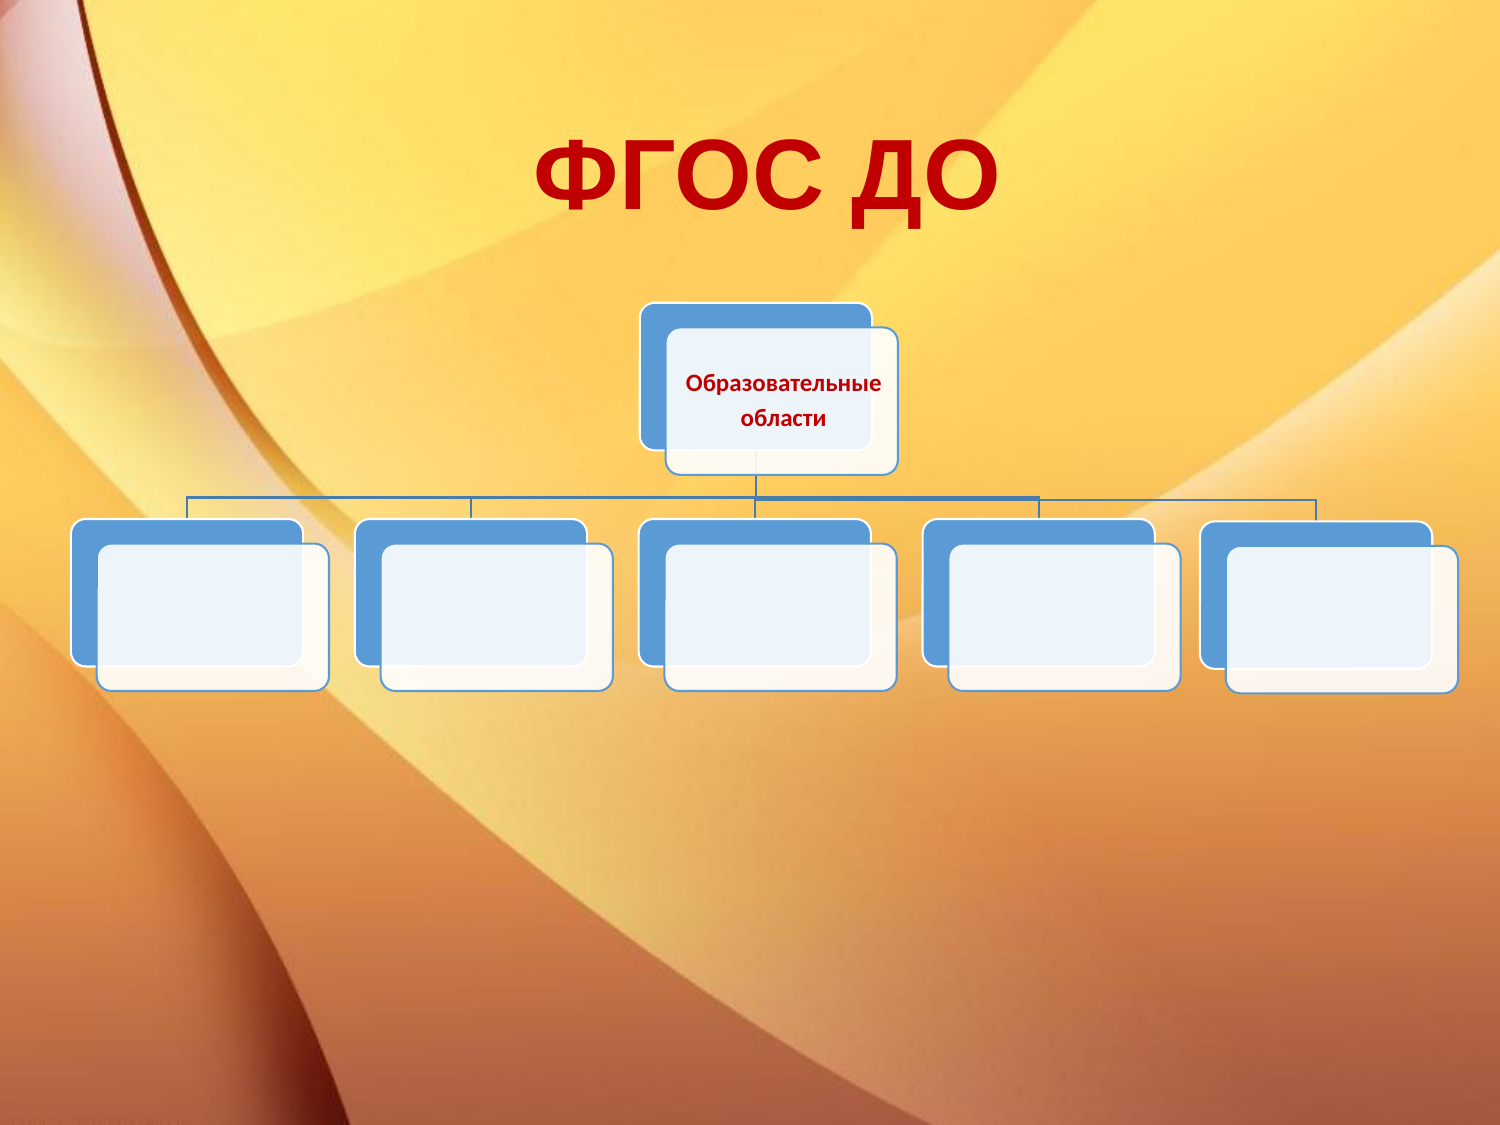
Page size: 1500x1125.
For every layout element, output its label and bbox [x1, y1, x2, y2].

picture [0, 0, 1500, 1125]
text_box [70, 101, 1465, 894]
